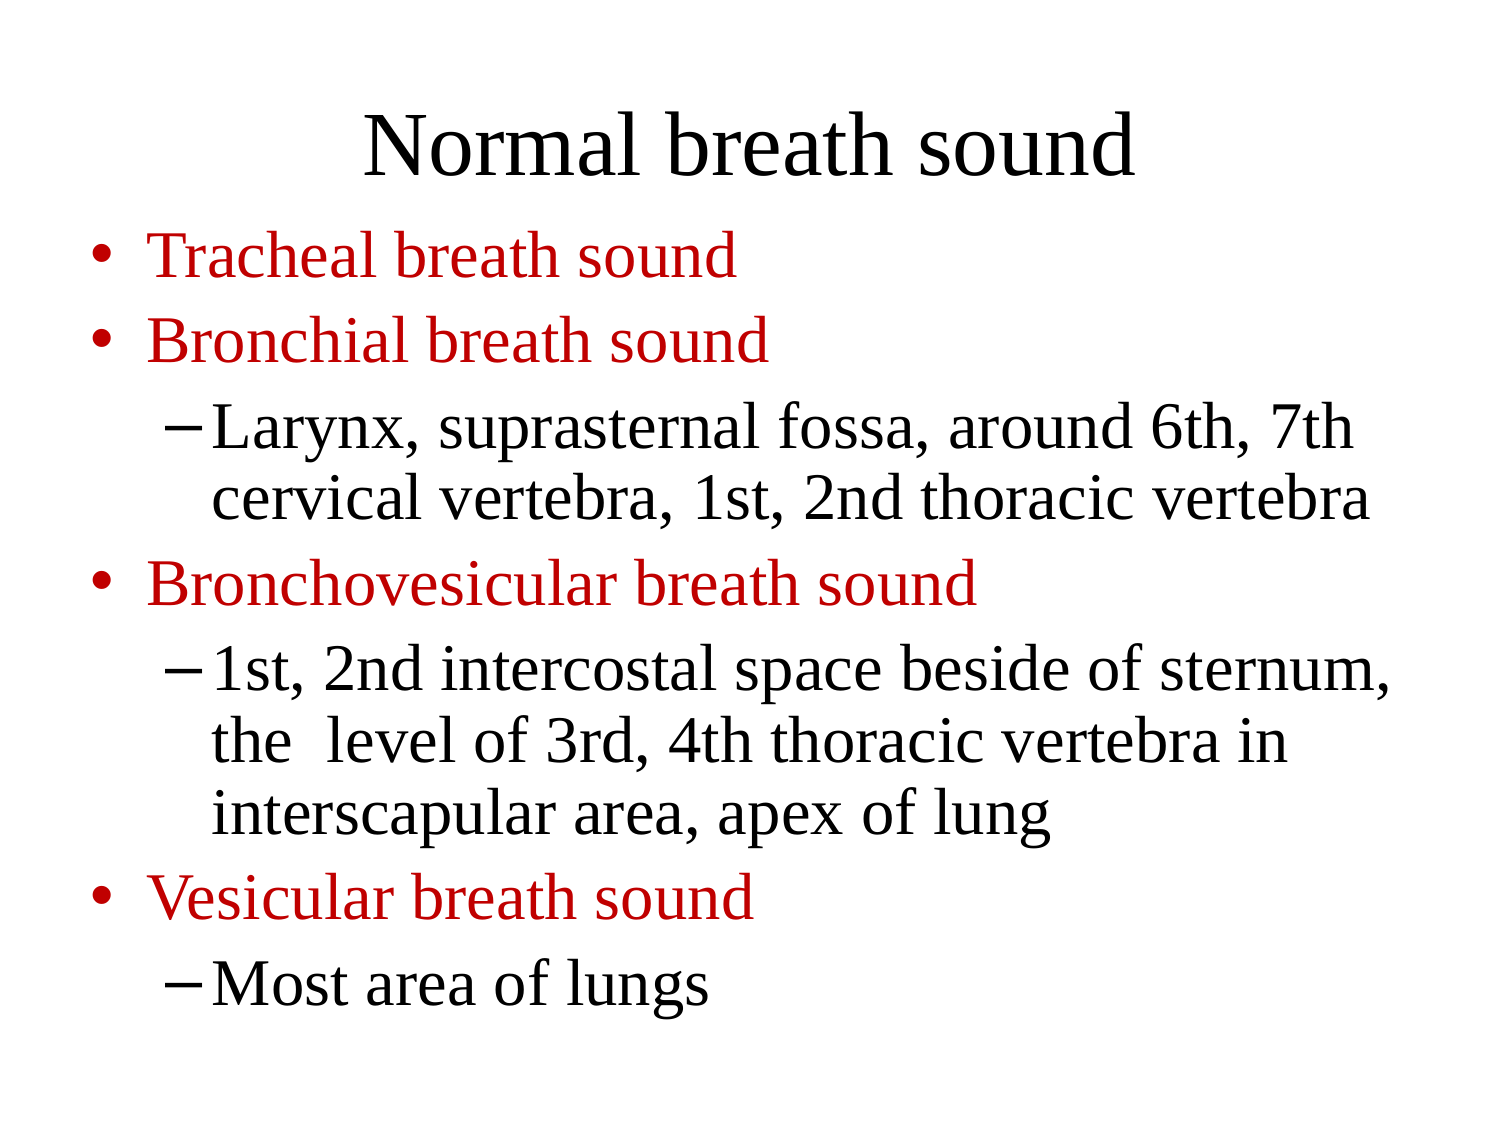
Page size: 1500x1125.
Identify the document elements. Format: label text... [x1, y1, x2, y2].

title Normal breath sound [75, 45, 1425, 212]
list Tracheal breath sound Bronchial breath sound Larynx, suprasternal fossa, around 6th, 7th cervical vertebra, 1st, 2nd thoracic vertebra Bronchovesicular breath sound 1st, 2nd intercostal space beside of sternum, the level of 3rd, 4th thoracic vertebra in interscapular area, apex of lung Vesicular breath sound Most area of lungs [75, 212, 1425, 955]
